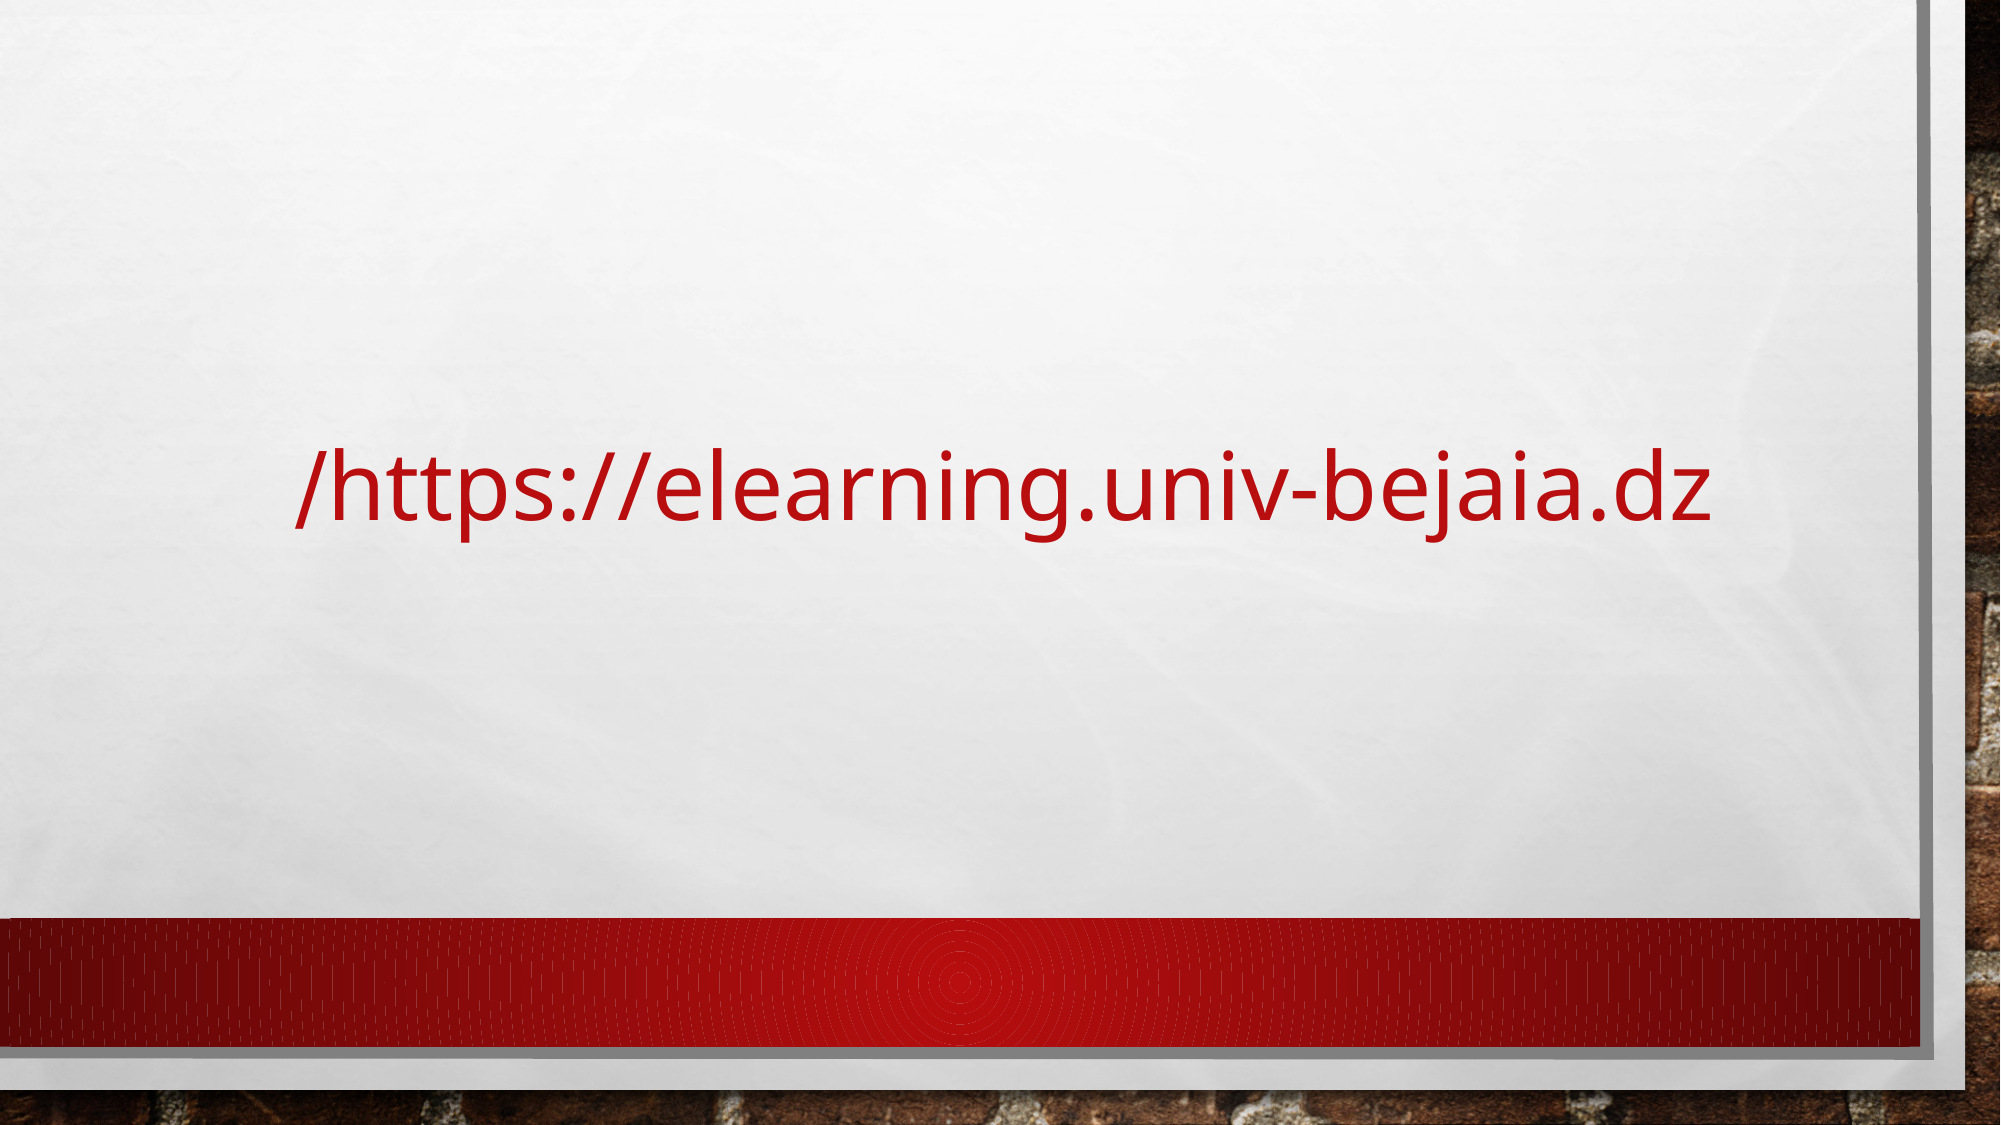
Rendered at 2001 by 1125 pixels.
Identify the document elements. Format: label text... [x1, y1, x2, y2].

picture [0, 0, 2000, 1125]
title https://elearning.univ-bejaia.dz/ [152, 395, 1858, 585]
